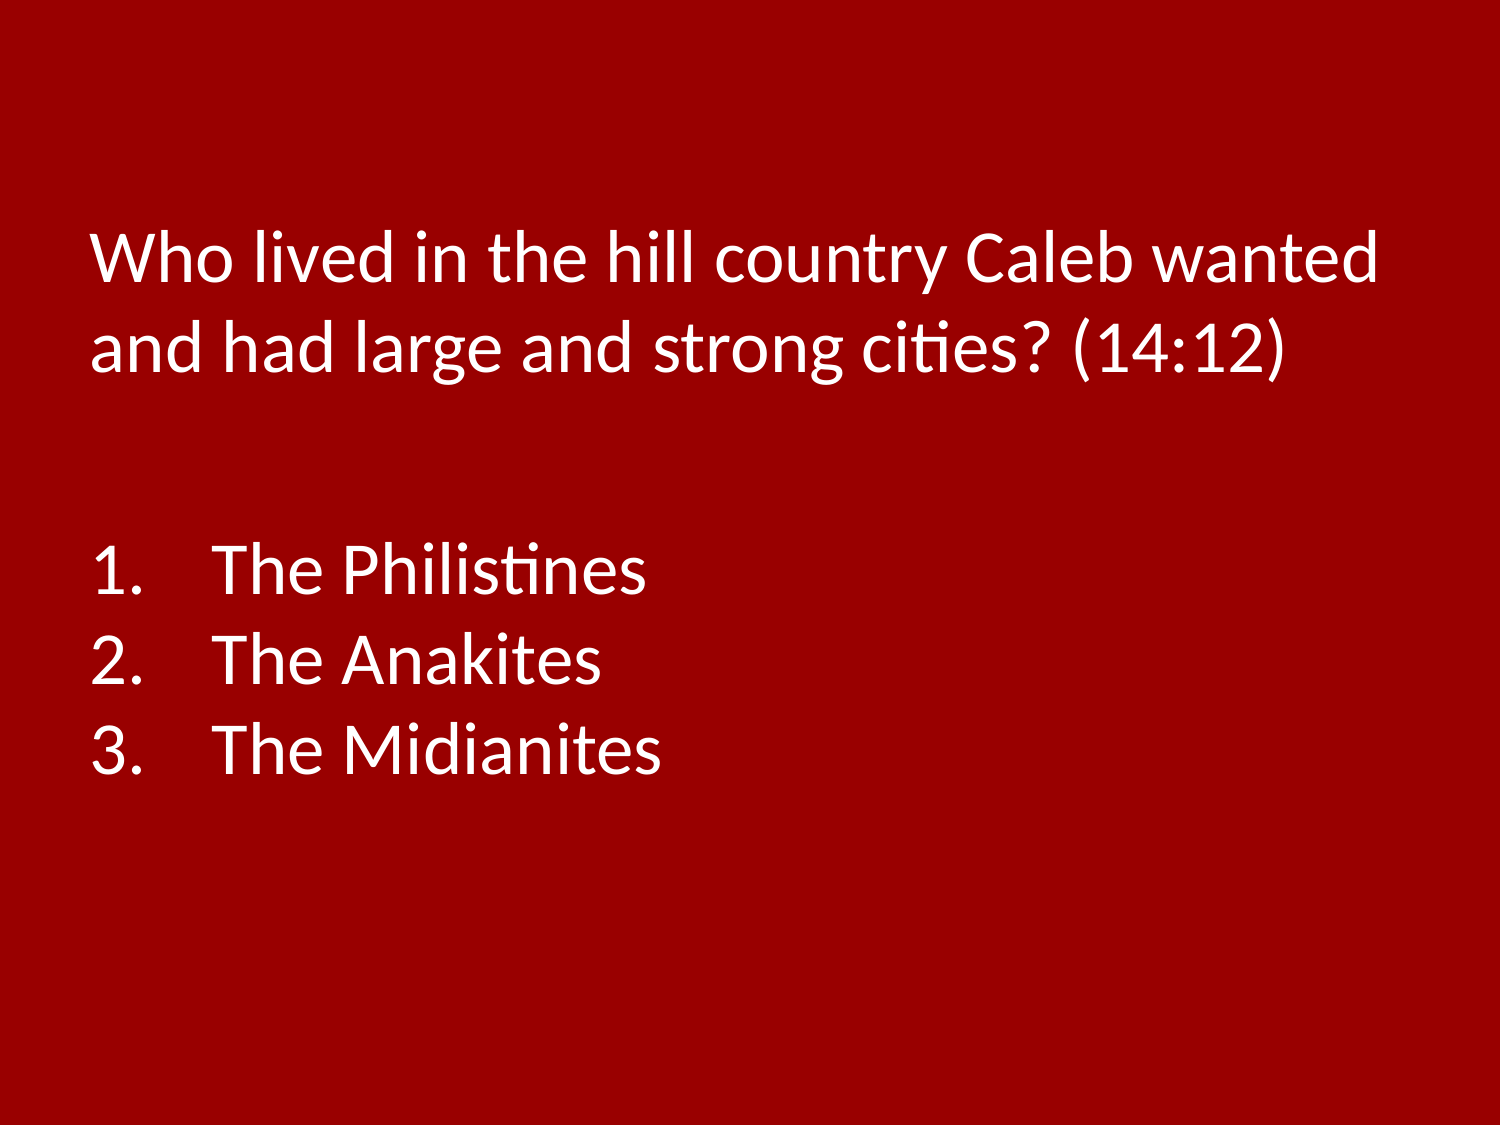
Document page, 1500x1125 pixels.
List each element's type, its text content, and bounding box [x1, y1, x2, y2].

text_box The Philistines The Anakites The Midianites [74, 512, 1425, 798]
text_box Who lived in the hill country Caleb wanted and had large and strong cities? (14:12) [74, 199, 1425, 395]
